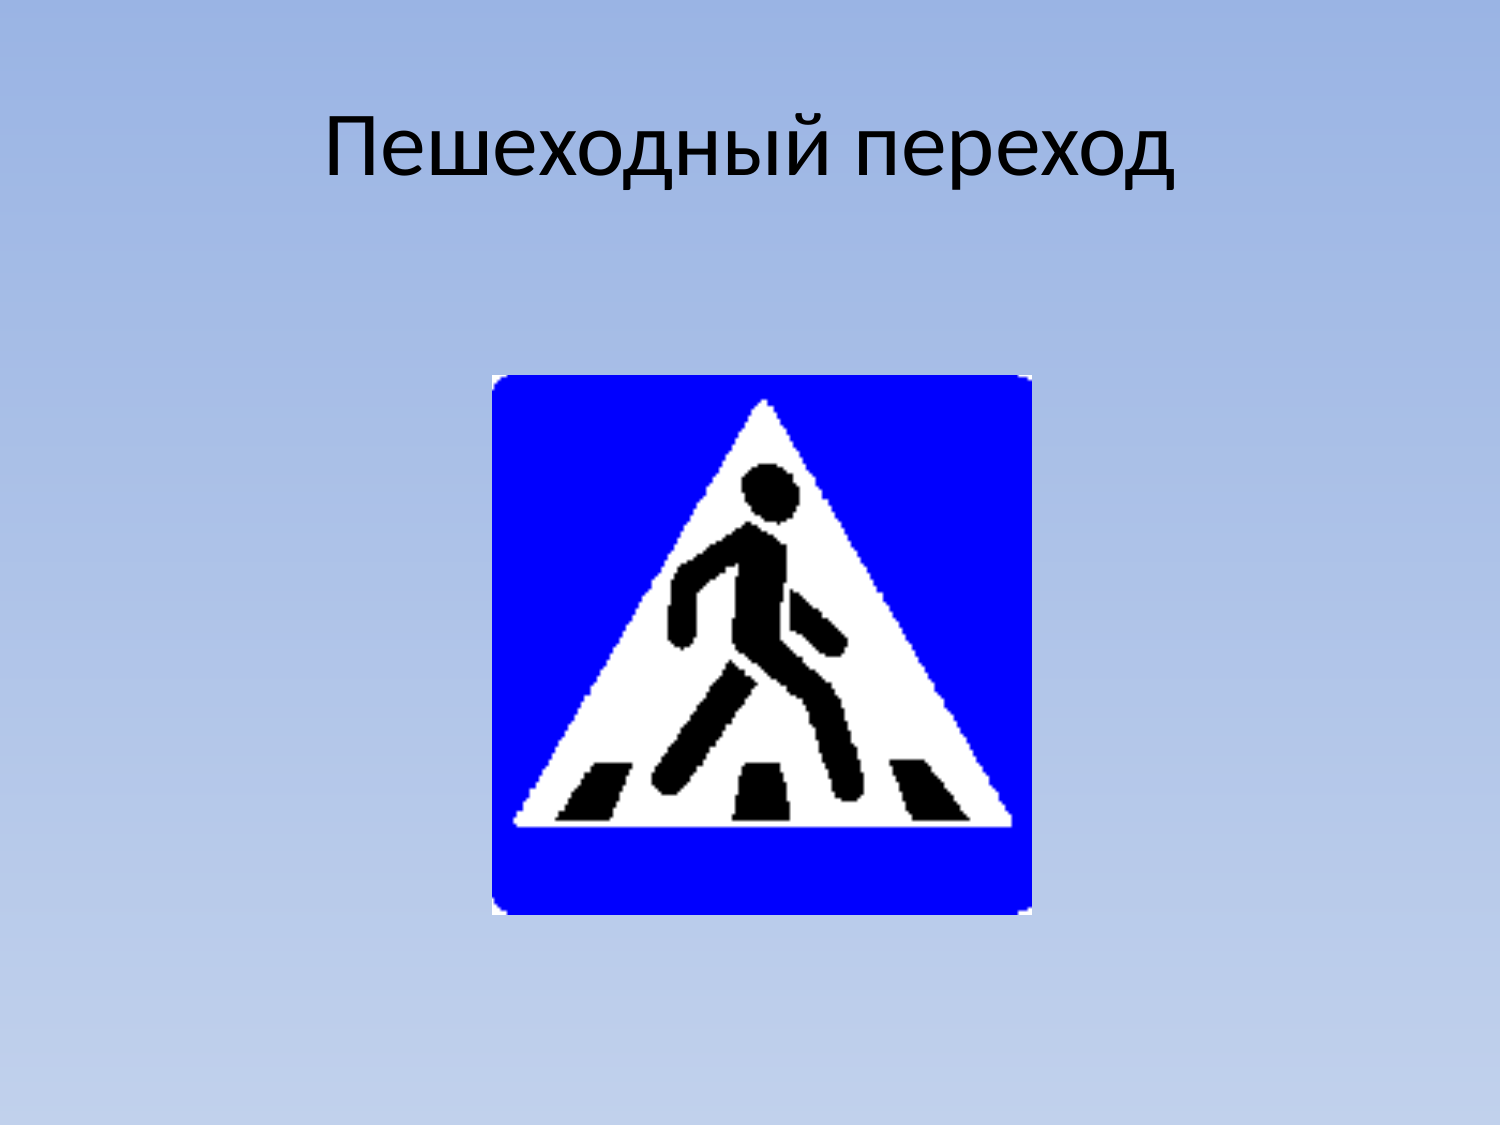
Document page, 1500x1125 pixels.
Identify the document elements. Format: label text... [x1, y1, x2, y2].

title Пешеходный переход [75, 45, 1425, 233]
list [491, 375, 1032, 916]
